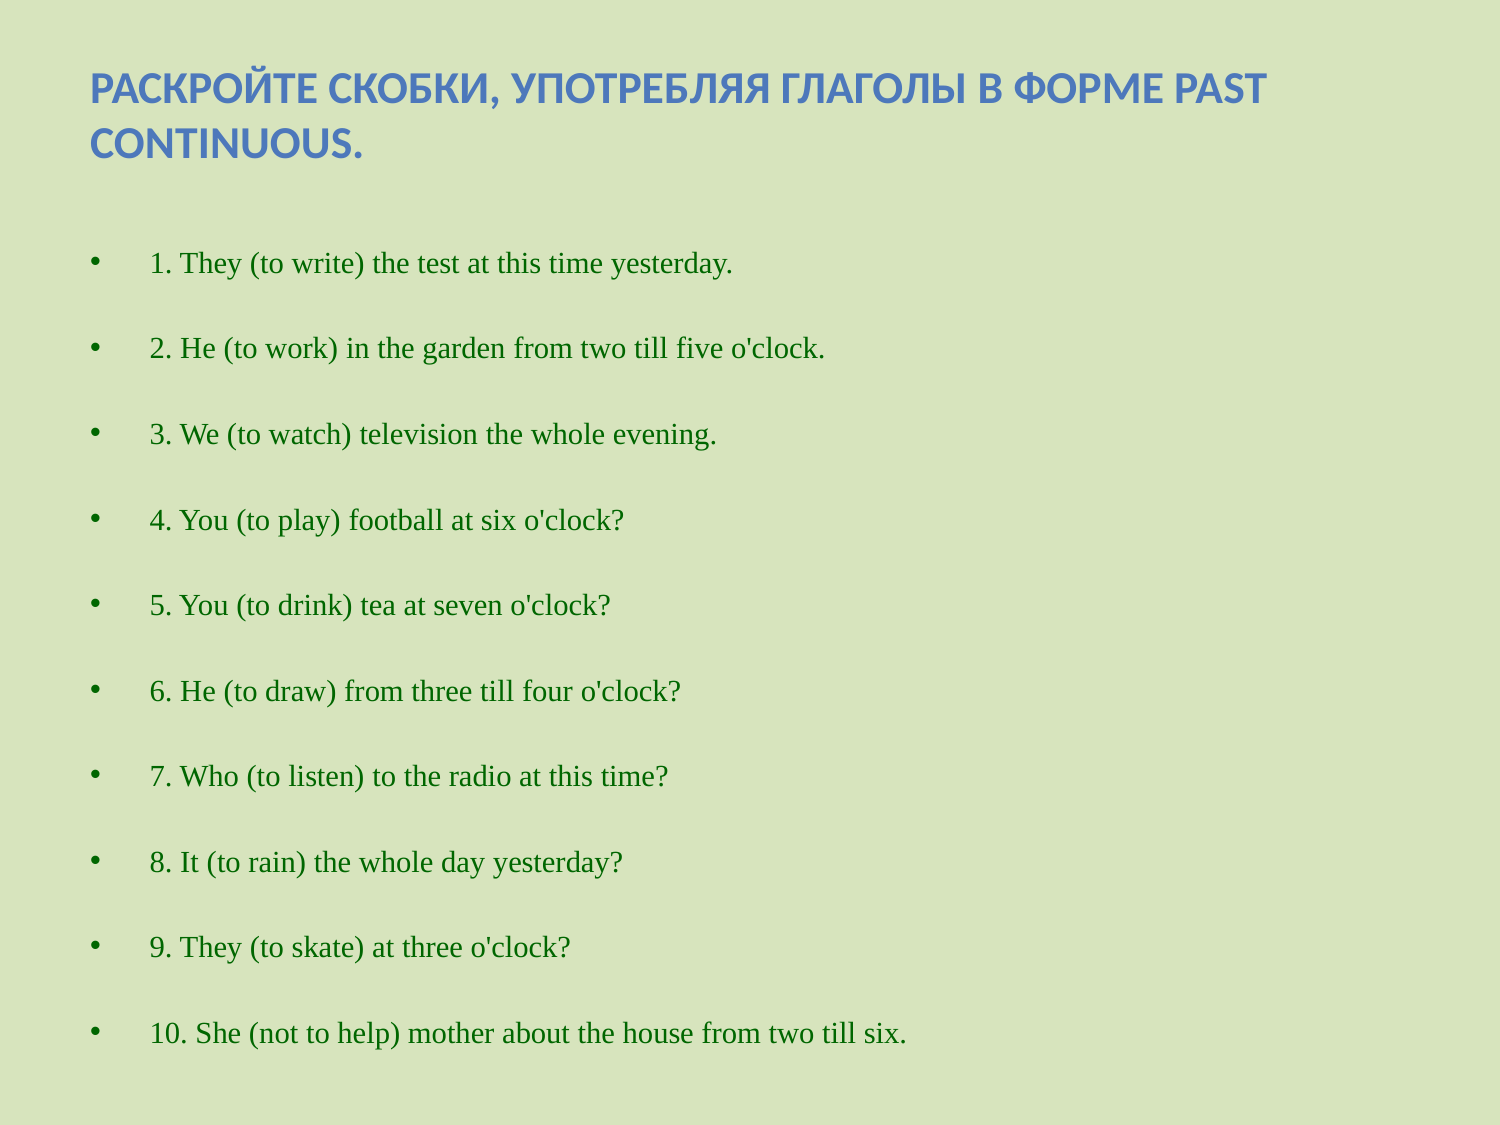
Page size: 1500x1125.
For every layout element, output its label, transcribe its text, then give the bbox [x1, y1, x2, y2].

title Раскройте скобки, употребляя глаголы в форме Past Continuous. [75, 50, 1425, 162]
list 1. They (to write) the test at this time yesterday. 2. He (to work) in the garden from two till five o'clock. 3. We (to watch) television the whole evening. 4. You (to play) football at six o'clock? 5. You (to drink) tea at seven o'clock? 6. He (to draw) from three till four o'clock? 7. Who (to listen) to the radio at this time? 8. It (to rain) the whole day yesterday? 9. They (to skate) at three o'clock? 10. She (not to help) mother about the house from two till six. [75, 162, 1425, 1075]
